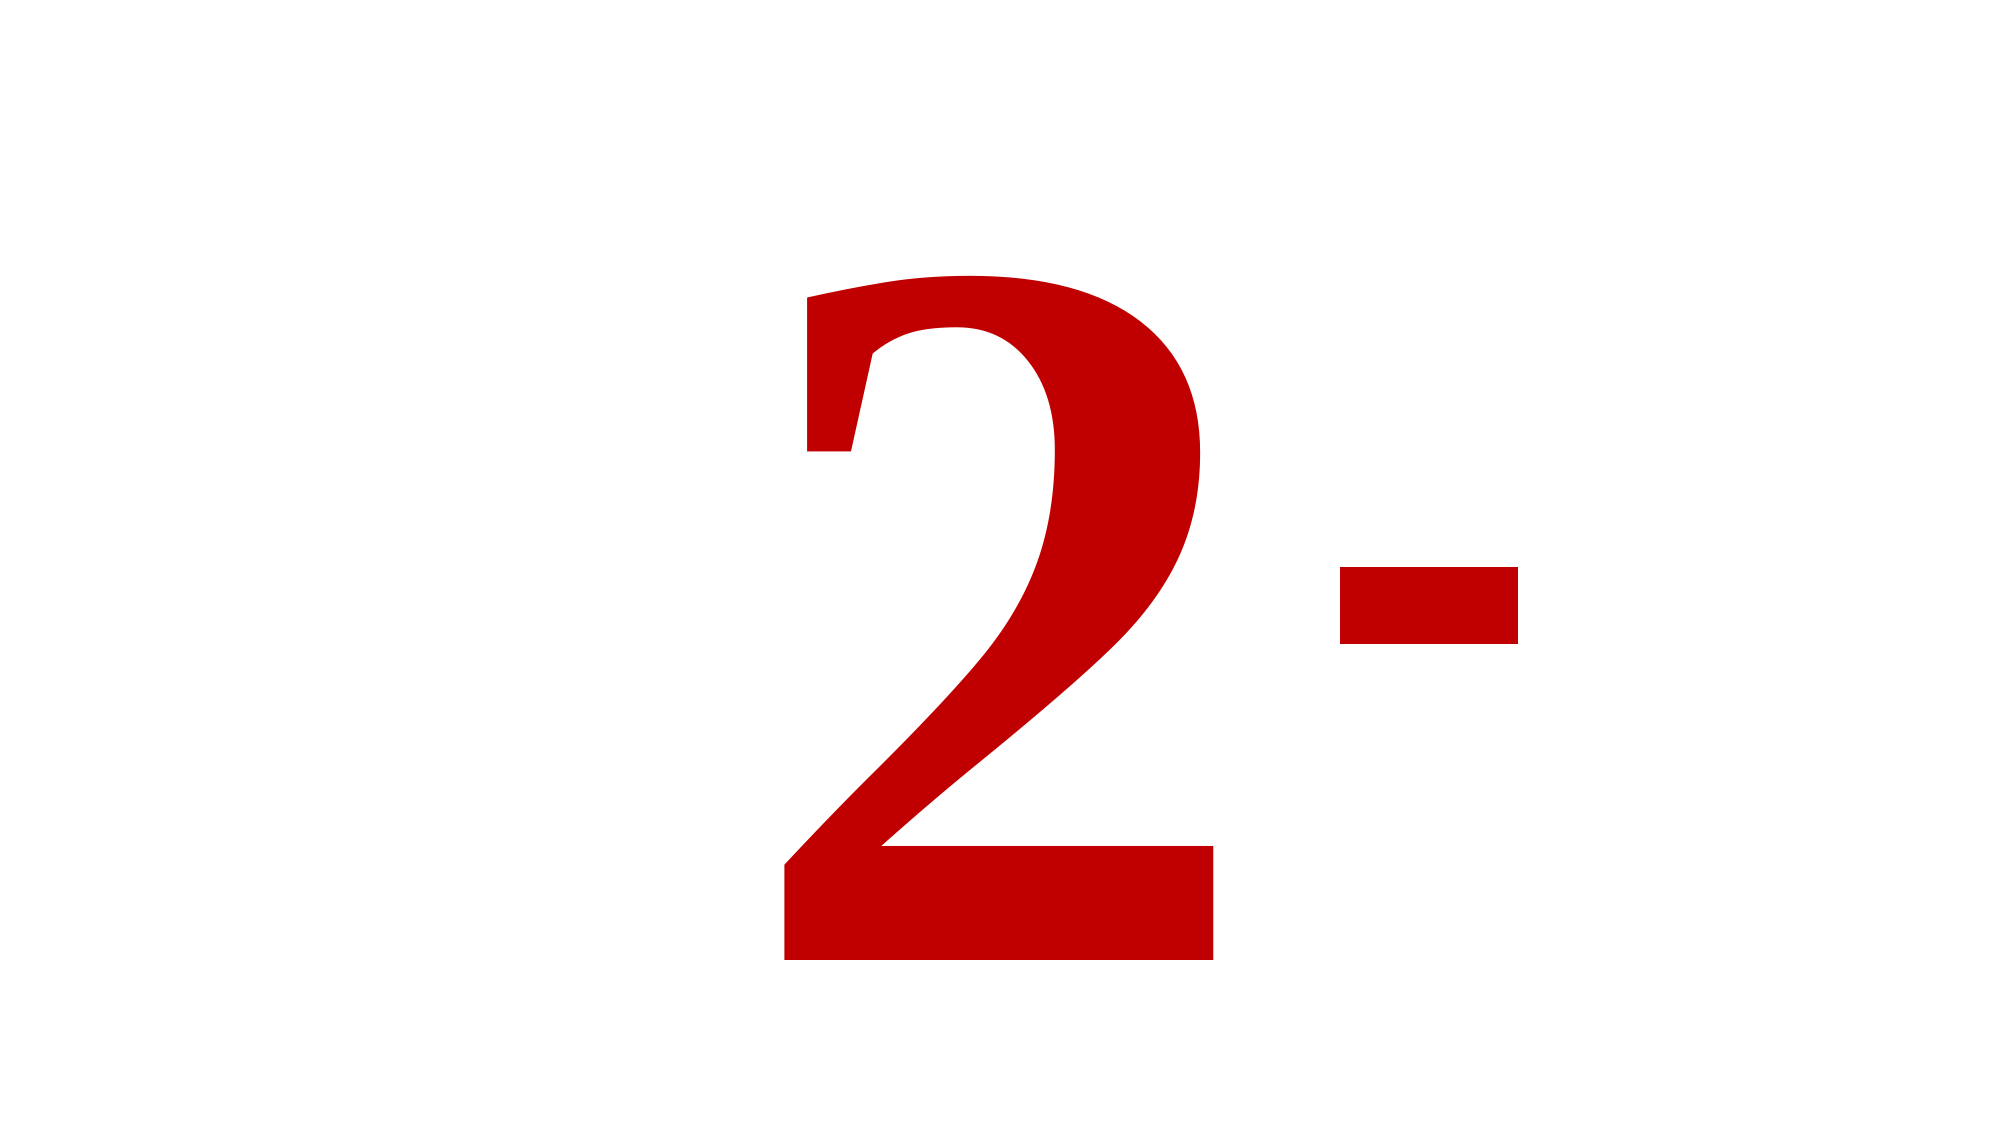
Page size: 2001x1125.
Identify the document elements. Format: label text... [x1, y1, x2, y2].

text_box [1340, 567, 1518, 644]
list 2 [0, 59, 2000, 1014]
